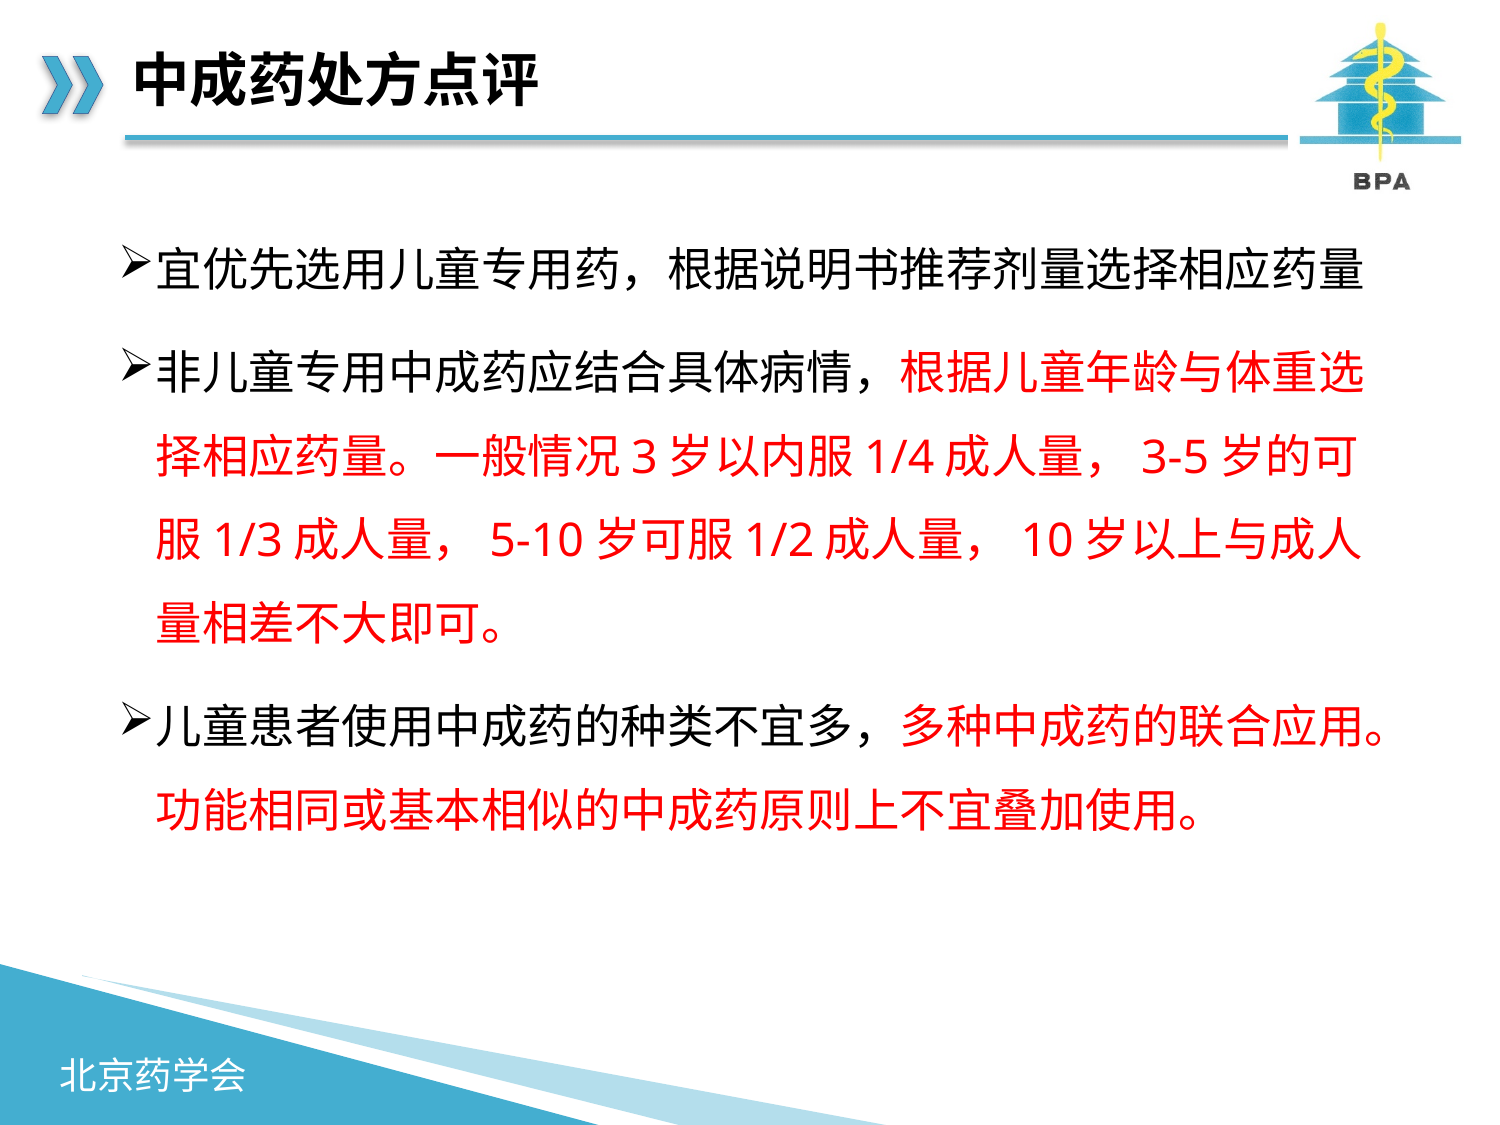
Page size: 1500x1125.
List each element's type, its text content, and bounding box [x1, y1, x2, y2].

title 中成药处方点评 [116, 33, 1263, 132]
picture [1288, 15, 1476, 194]
list 宜优先选用儿童专用药，根据说明书推荐剂量选择相应药量 非儿童专用中成药应结合具体病情，根据儿童年龄与体重选择相应药量。一般情况3岁以内服1/4成人量，3-5岁的可服1/3成人量，5-10岁可服1/2成人量，10岁以上与成人量相差不大即可。 儿童患者使用中成药的种类不宜多，多种中成药的联合应用。功能相同或基本相似的中成药原则上不宜叠加使用。 [103, 204, 1397, 963]
